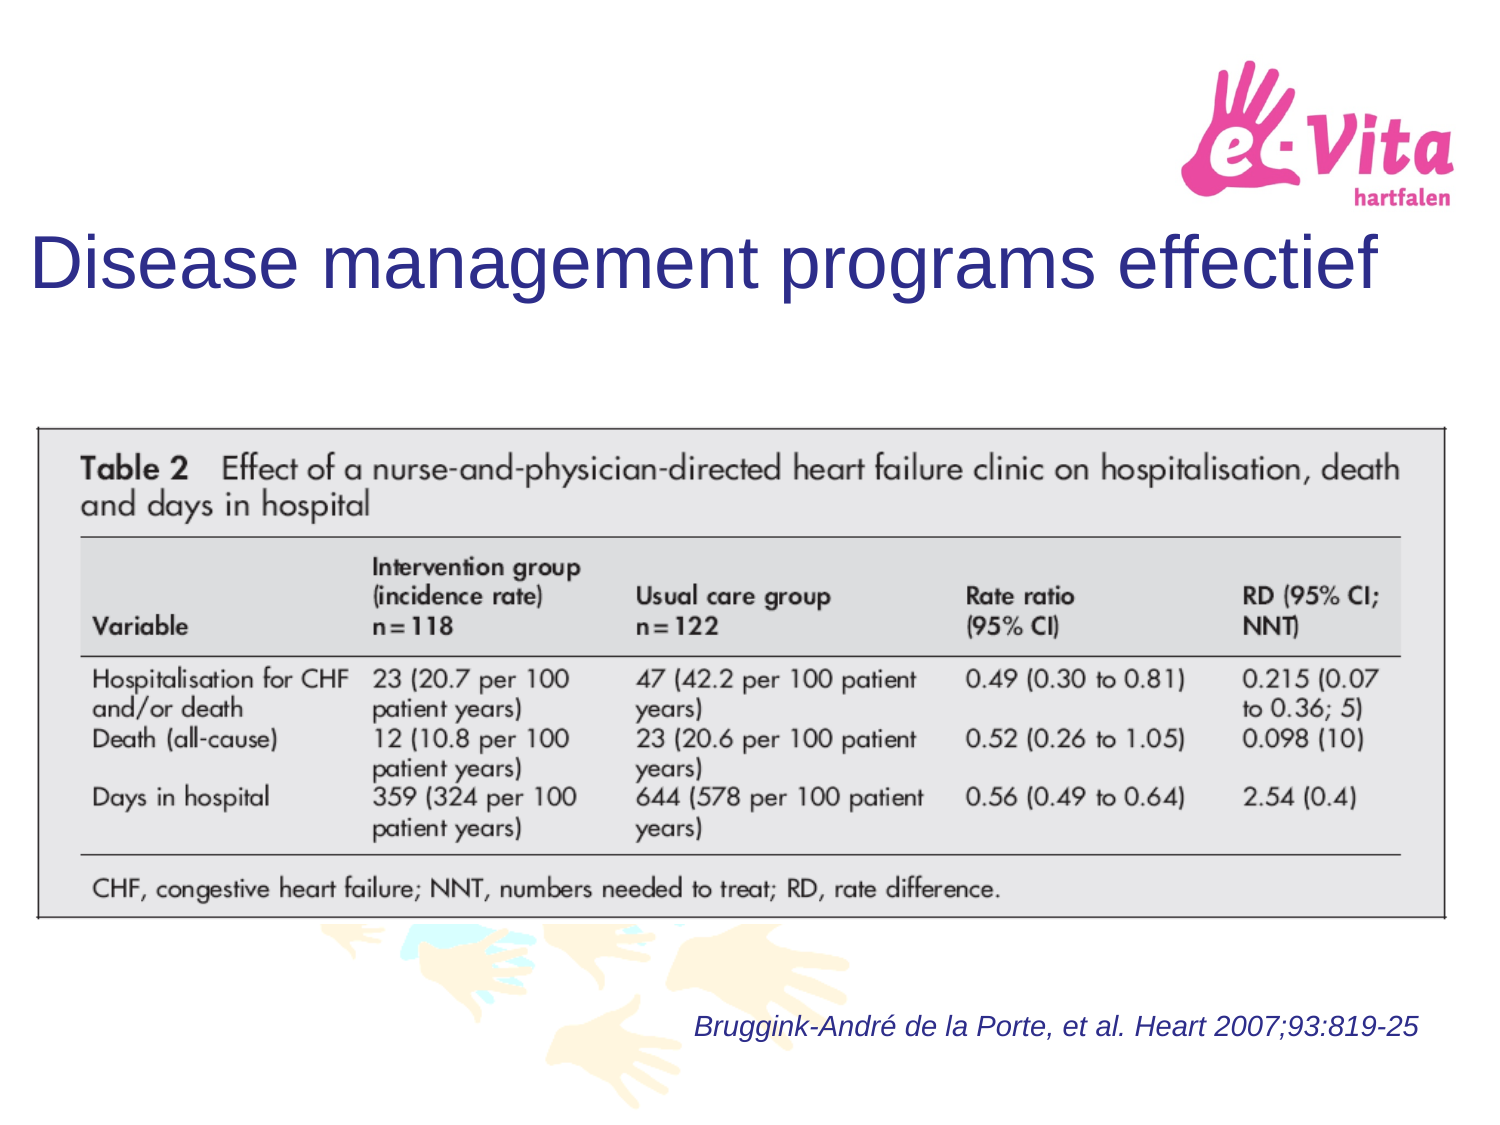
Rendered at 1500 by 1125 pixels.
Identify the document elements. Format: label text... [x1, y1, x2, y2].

text_box Disease management programs effectief [29, 160, 1412, 349]
text_box Bruggink-André de la Porte, et al. Heart 2007;93:819-25 [679, 999, 1471, 1050]
picture [29, 420, 1452, 924]
